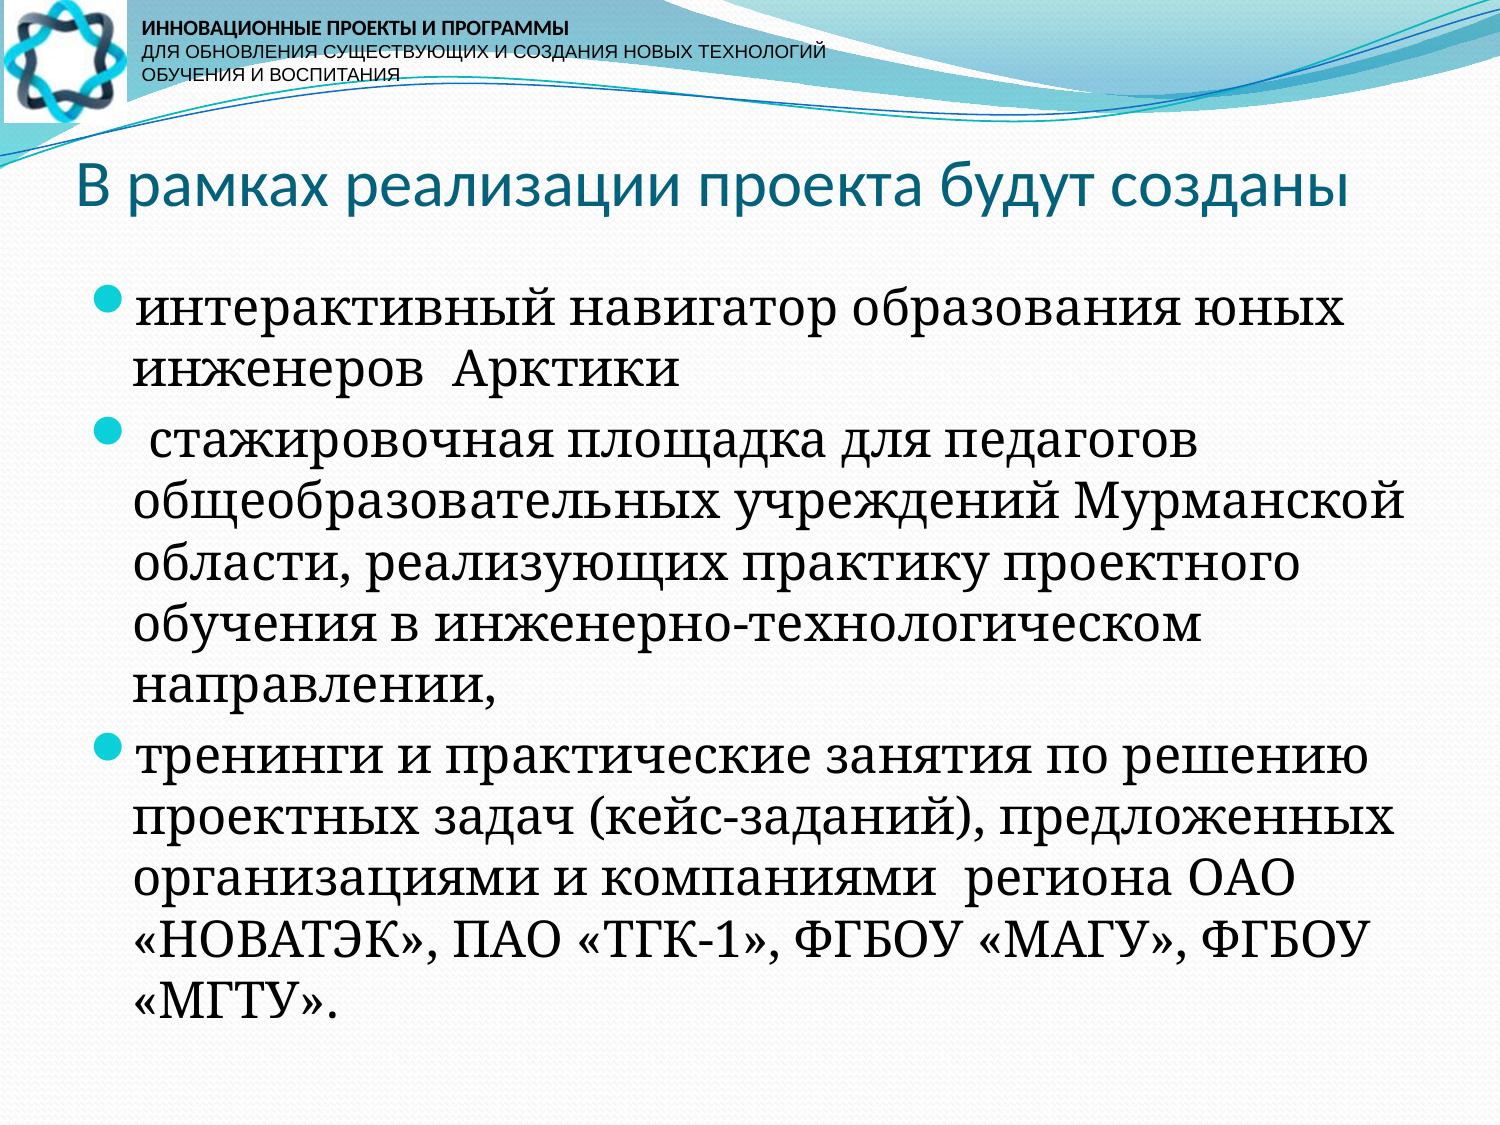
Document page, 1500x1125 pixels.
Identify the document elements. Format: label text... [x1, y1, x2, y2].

list интерактивный навигатор образования юных инженеров Арктики стажировочная площадка для педагогов общеобразовательных учреждений Мурманской области, реализующих практику проектного обучения в инженерно-технологическом направлении, тренинги и практические занятия по решению проектных задач (кейс-заданий), предложенных организациями и компаниями региона ОАО «НОВАТЭК», ПАО «ТГК-1», ФГБОУ «МАГУ», ФГБОУ «МГТУ». [75, 267, 1425, 1038]
text_box ИННОВАЦИОННЫЕ ПРОЕКТЫ И ПРОГРАММЫ ДЛЯ ОБНОВЛЕНИЯ СУЩЕСТВУЮЩИХ И СОЗДАНИЯ НОВЫХ ТЕХНОЛОГИЙ ОБУЧЕНИЯ И ВОСПИТАНИЯ [130, 2, 877, 93]
title В рамках реализации проекта будут созданы [75, 115, 1425, 220]
picture [4, 0, 128, 124]
